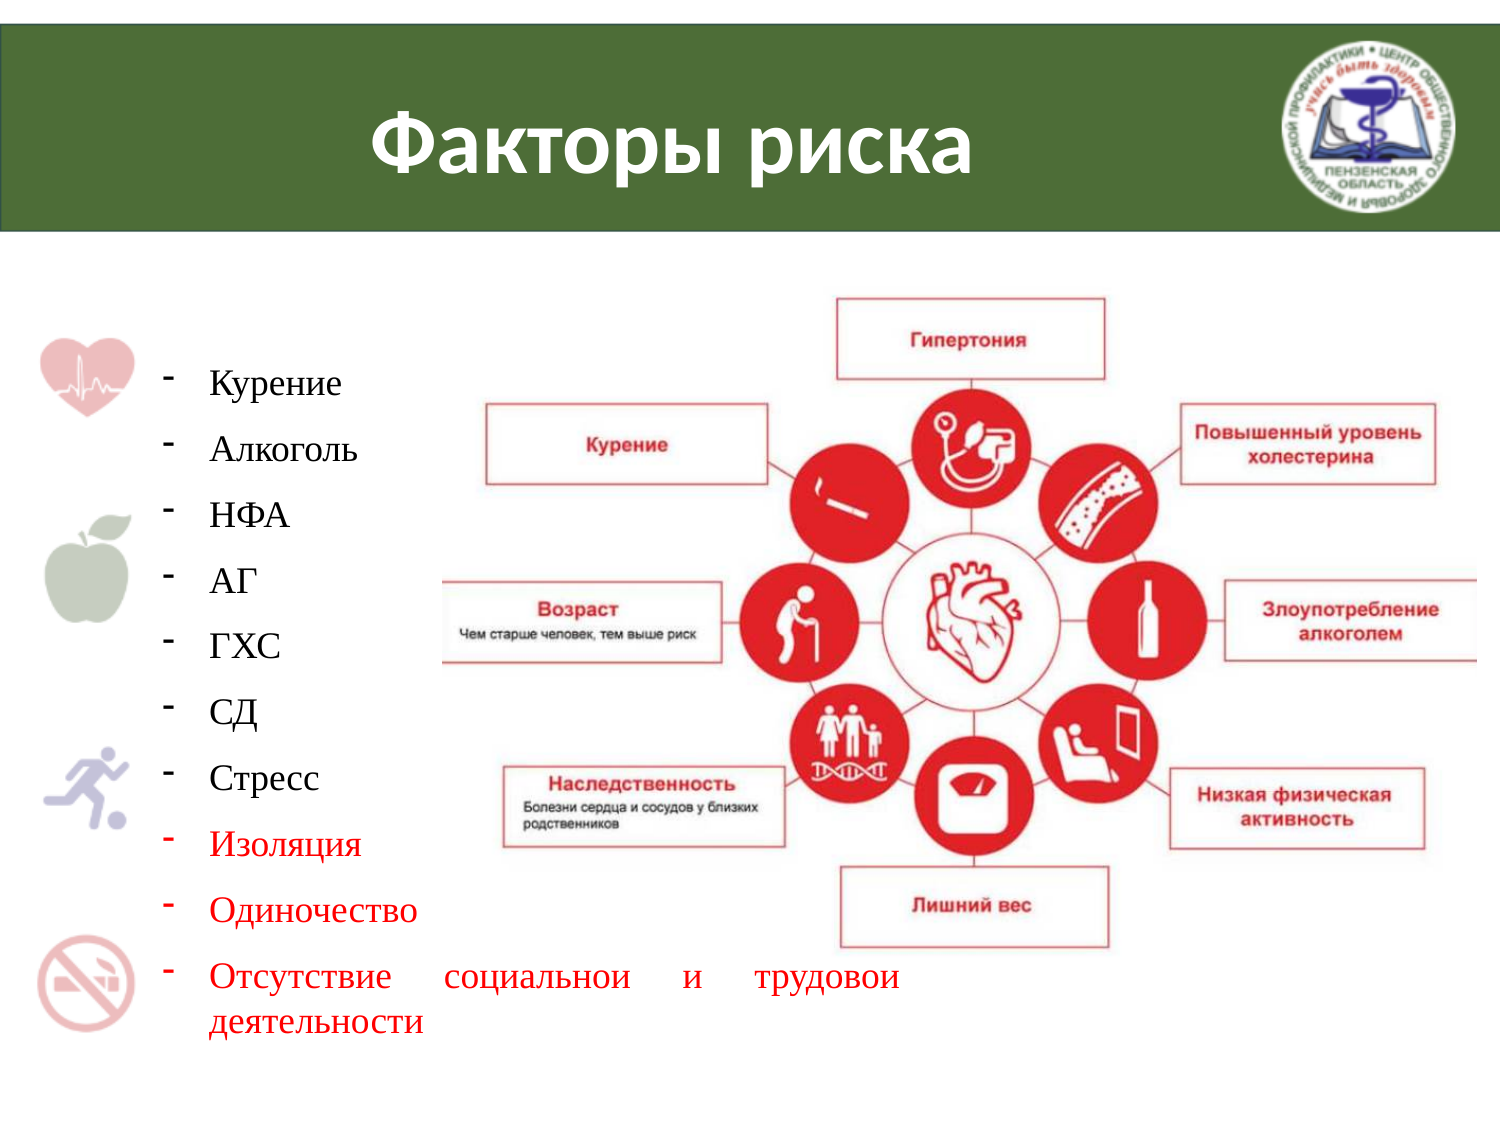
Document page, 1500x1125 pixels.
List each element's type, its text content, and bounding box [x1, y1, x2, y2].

title Факторы риска [64, 42, 1282, 232]
text_box Курение Алкоголь НФА АГ ГХС СД Стресс Изоляция Одиночество Отсутствие социальной и трудовой деятельности [147, 350, 916, 1049]
picture [0, 0, 1500, 1125]
